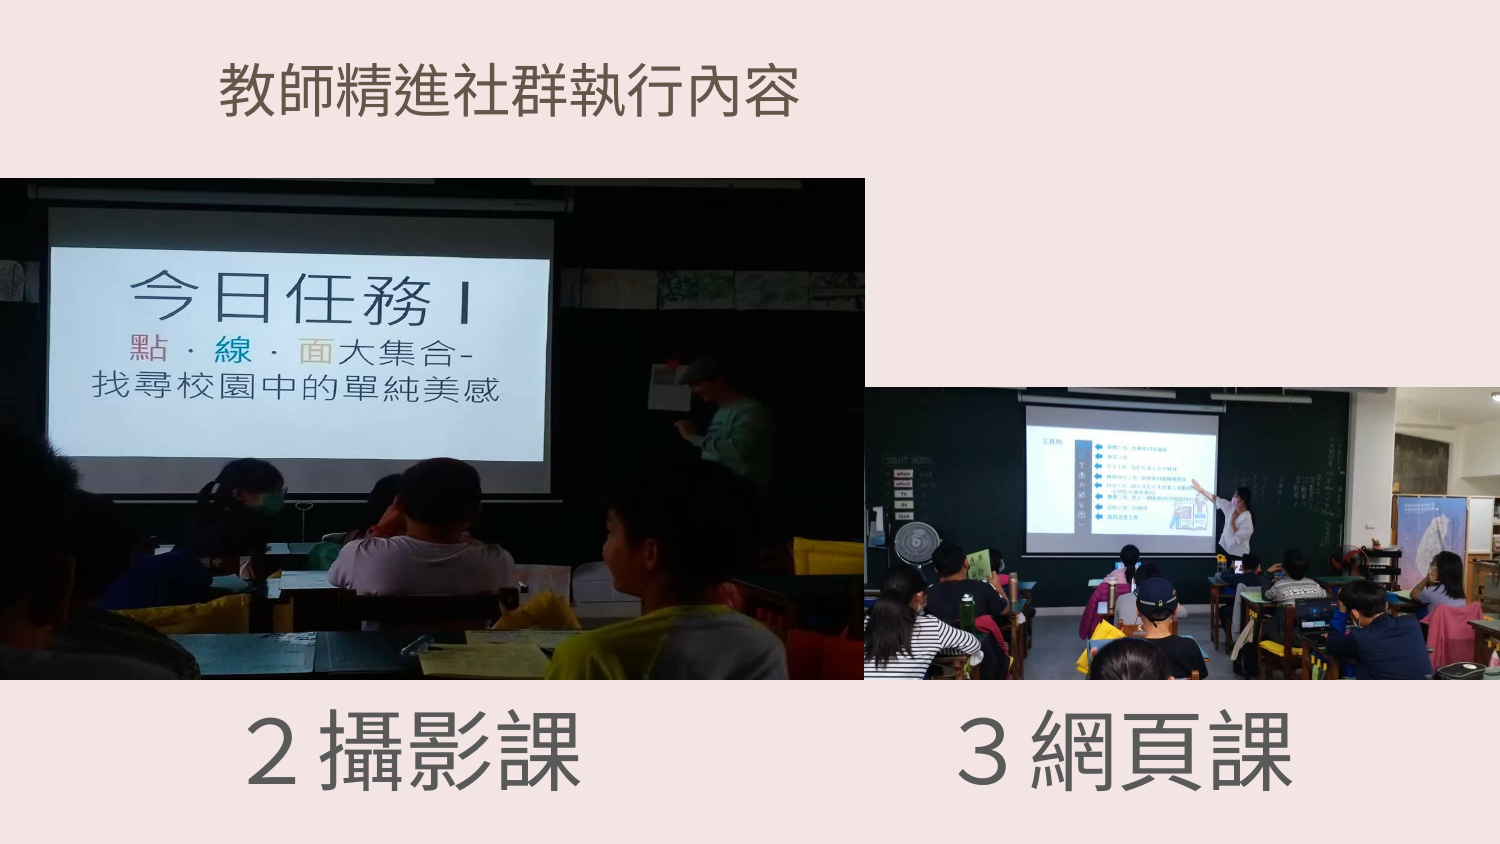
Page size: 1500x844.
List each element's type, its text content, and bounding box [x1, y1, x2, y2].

text_box ２攝影課 ３網頁課 [34, 688, 1500, 810]
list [0, 178, 865, 681]
picture [864, 387, 1500, 681]
title 教師精進社群執行內容 [29, 28, 1496, 150]
